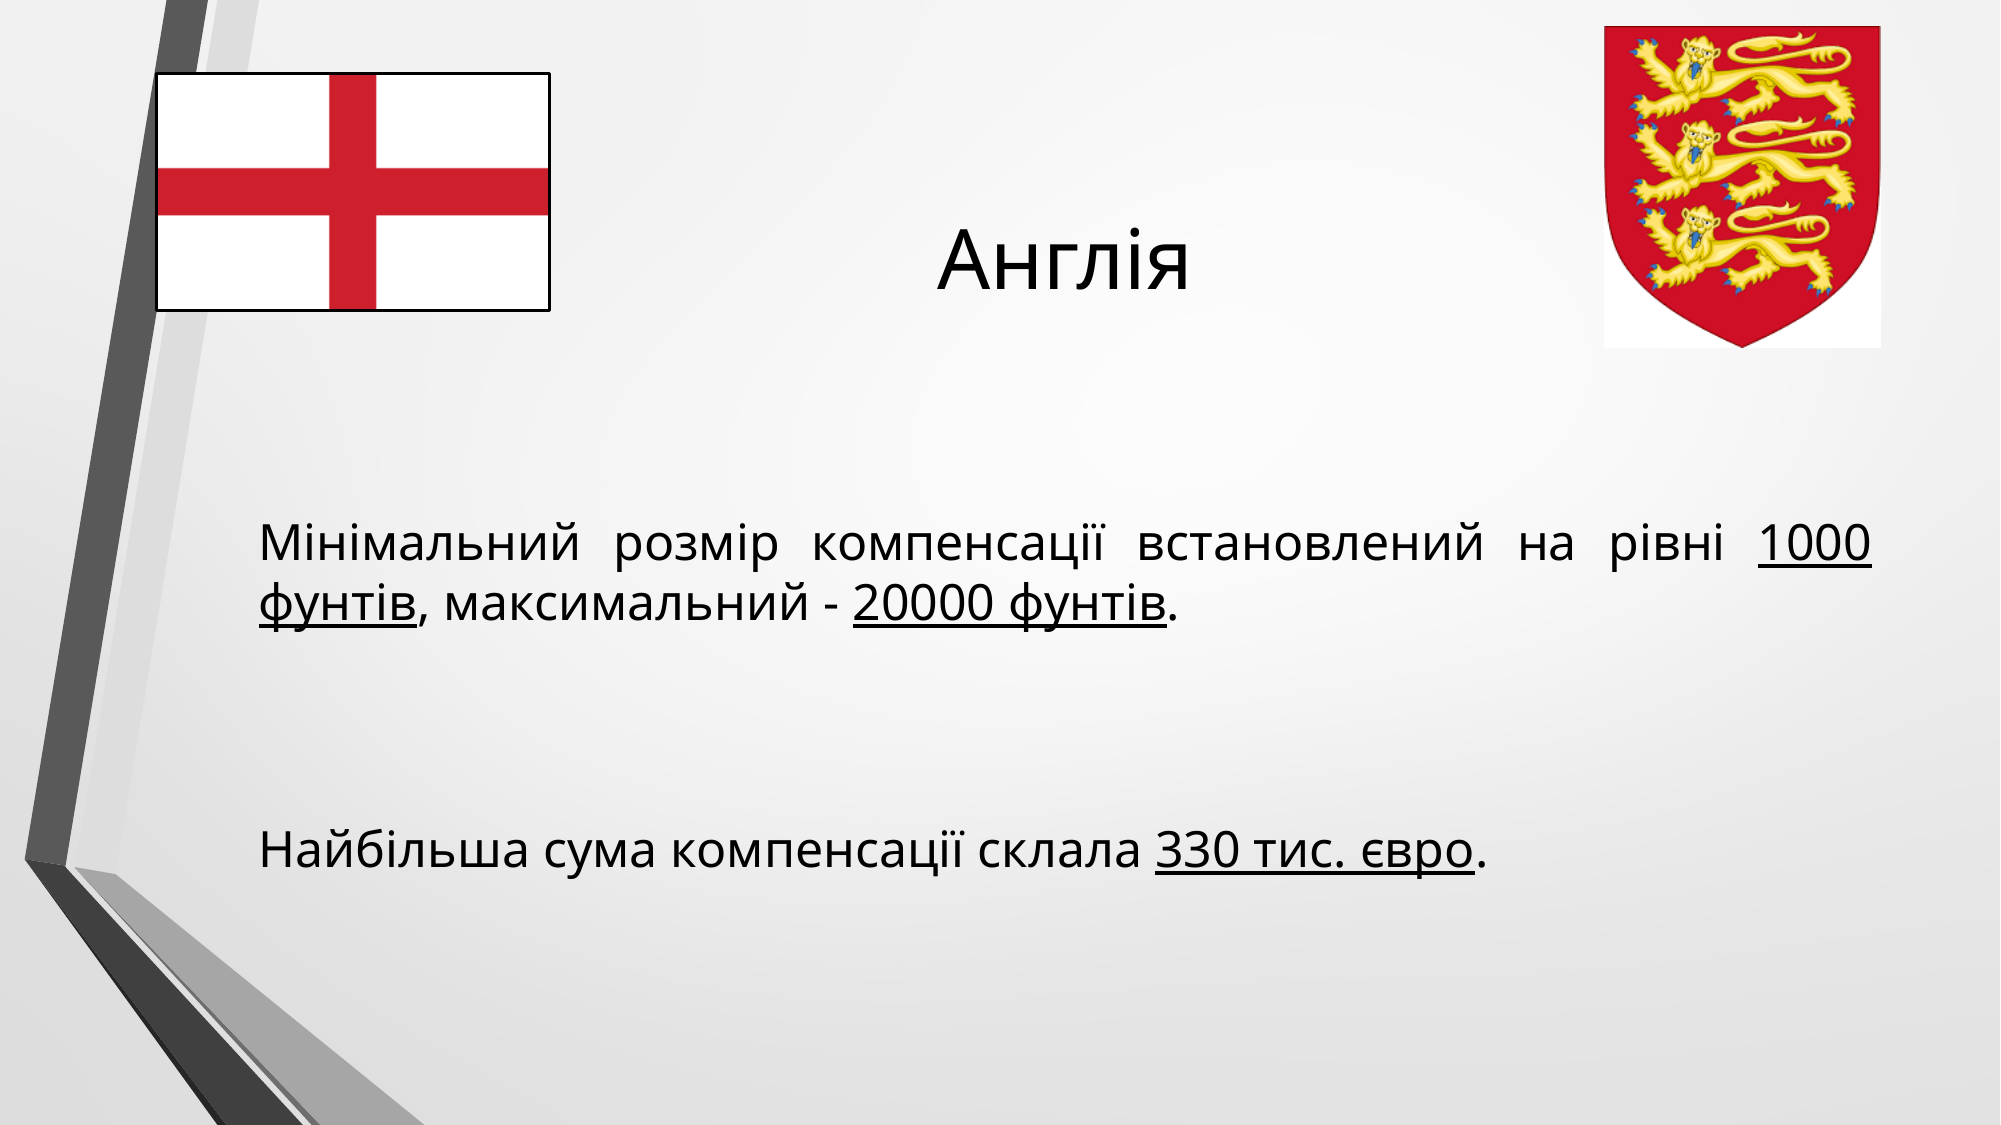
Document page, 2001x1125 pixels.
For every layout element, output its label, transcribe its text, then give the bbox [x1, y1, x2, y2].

picture [1604, 25, 1882, 348]
list Мінімальний розмір компенсації встановлений на рівні 1000 фунтів, максимальний - 20000 фунтів. Найбільша сума компенсації склала 330 тис. євро. [243, 437, 1887, 950]
picture [157, 74, 549, 310]
title Англія [243, 112, 1887, 400]
